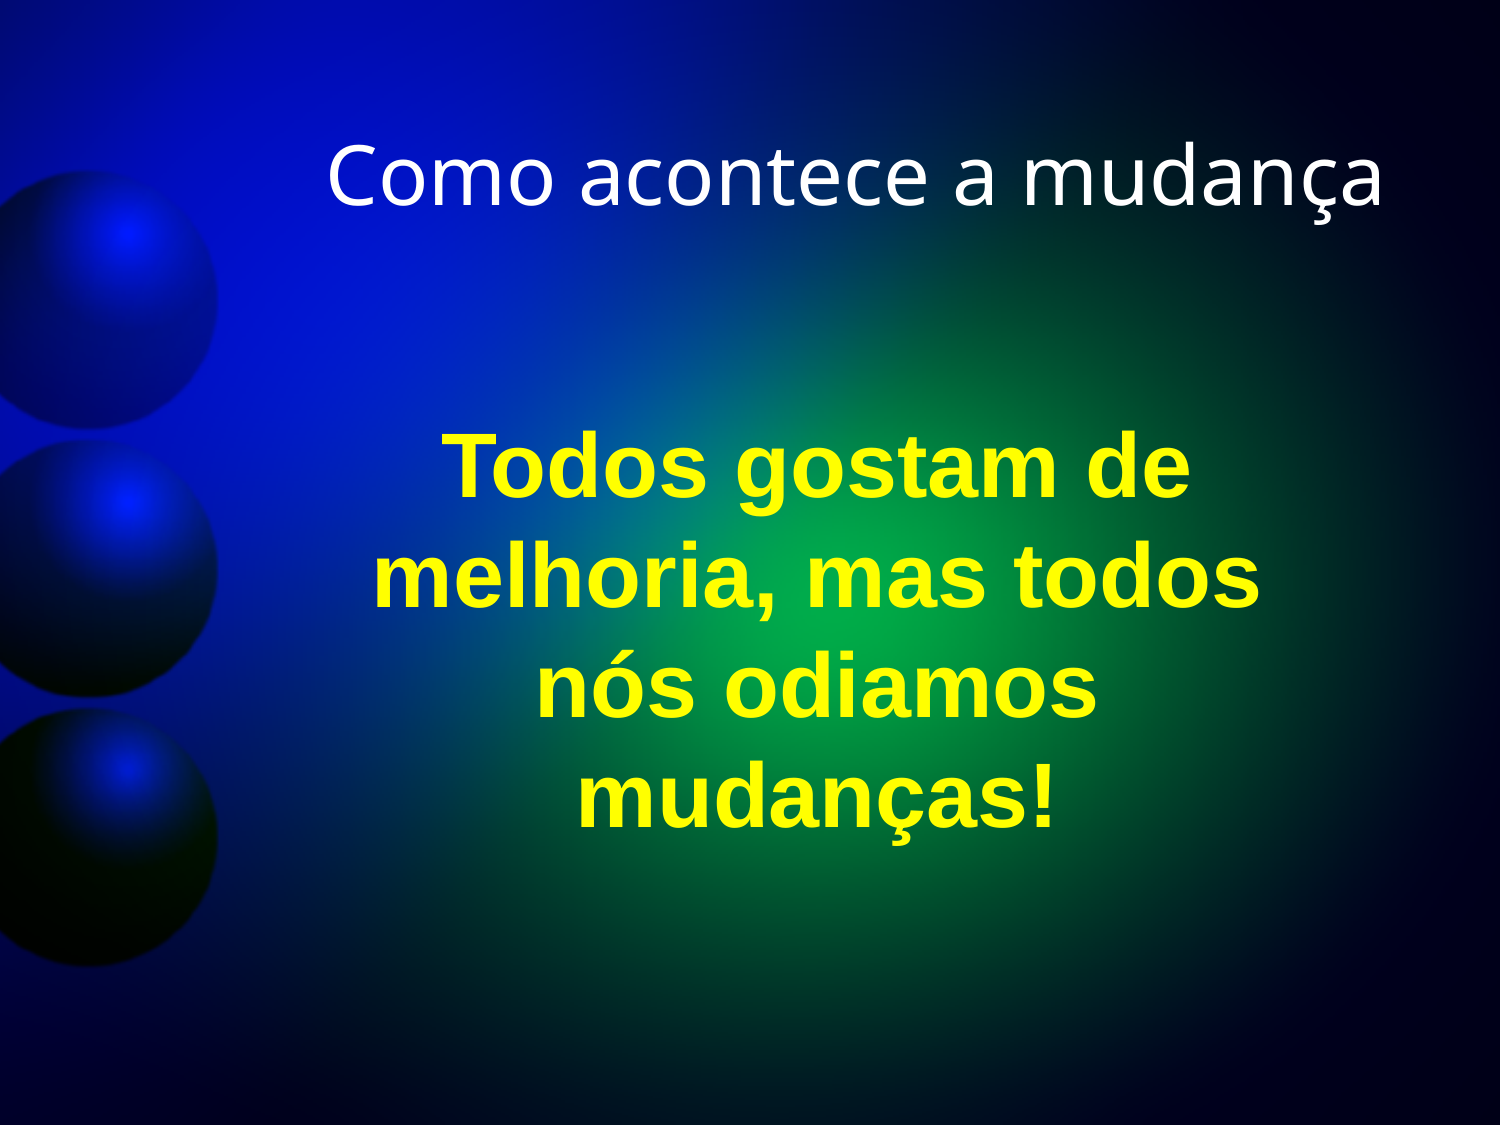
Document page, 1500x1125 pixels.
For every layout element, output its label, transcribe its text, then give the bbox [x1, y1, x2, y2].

list Todos gostam de melhoria, mas todos nós odiamos mudanças! [220, 398, 1359, 1000]
picture [0, 0, 1500, 1125]
title Como acontece a mudança [262, 50, 1450, 294]
